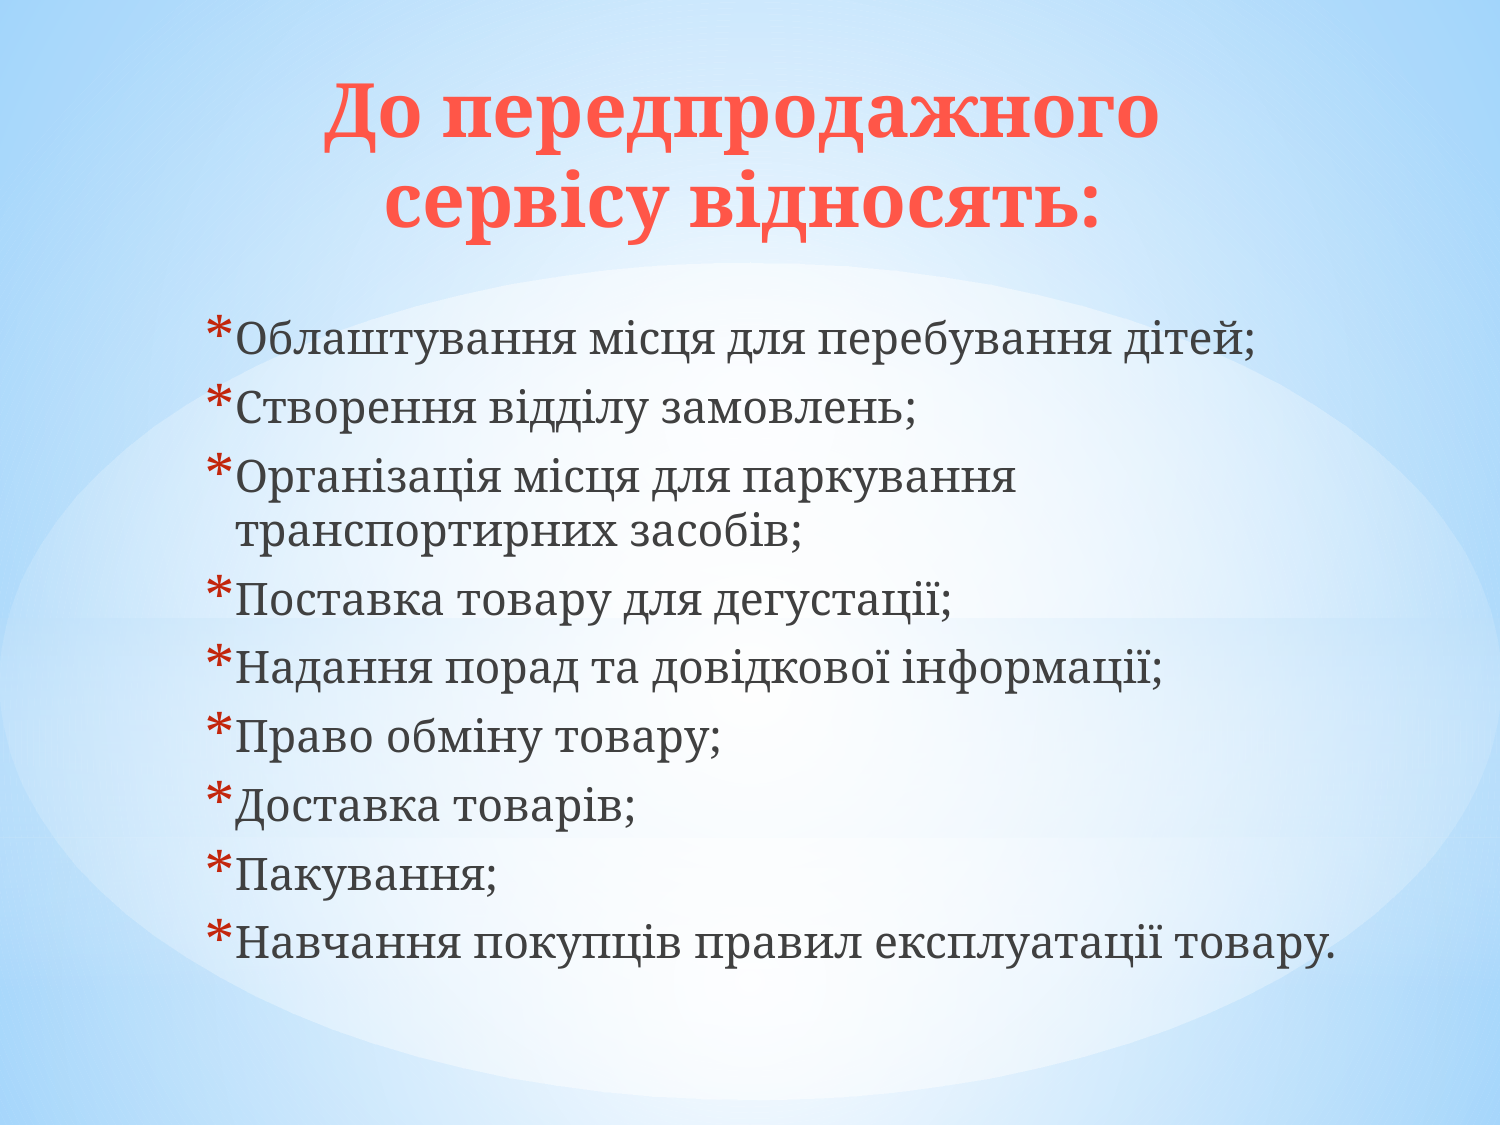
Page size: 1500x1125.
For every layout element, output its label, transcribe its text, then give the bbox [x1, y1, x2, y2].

title До передпродажного сервісу відносять: [183, 54, 1304, 243]
list Облаштування місця для перебування дітей; Створення відділу замовлень; Організація місця для паркування транспортирних засобів; Поставка товару для дегустації; Надання порад та довідкової інформації; Право обміну товару; Доставка товарів; Пакування; Навчання покупців правил експлуатації товару. [183, 302, 1365, 1000]
